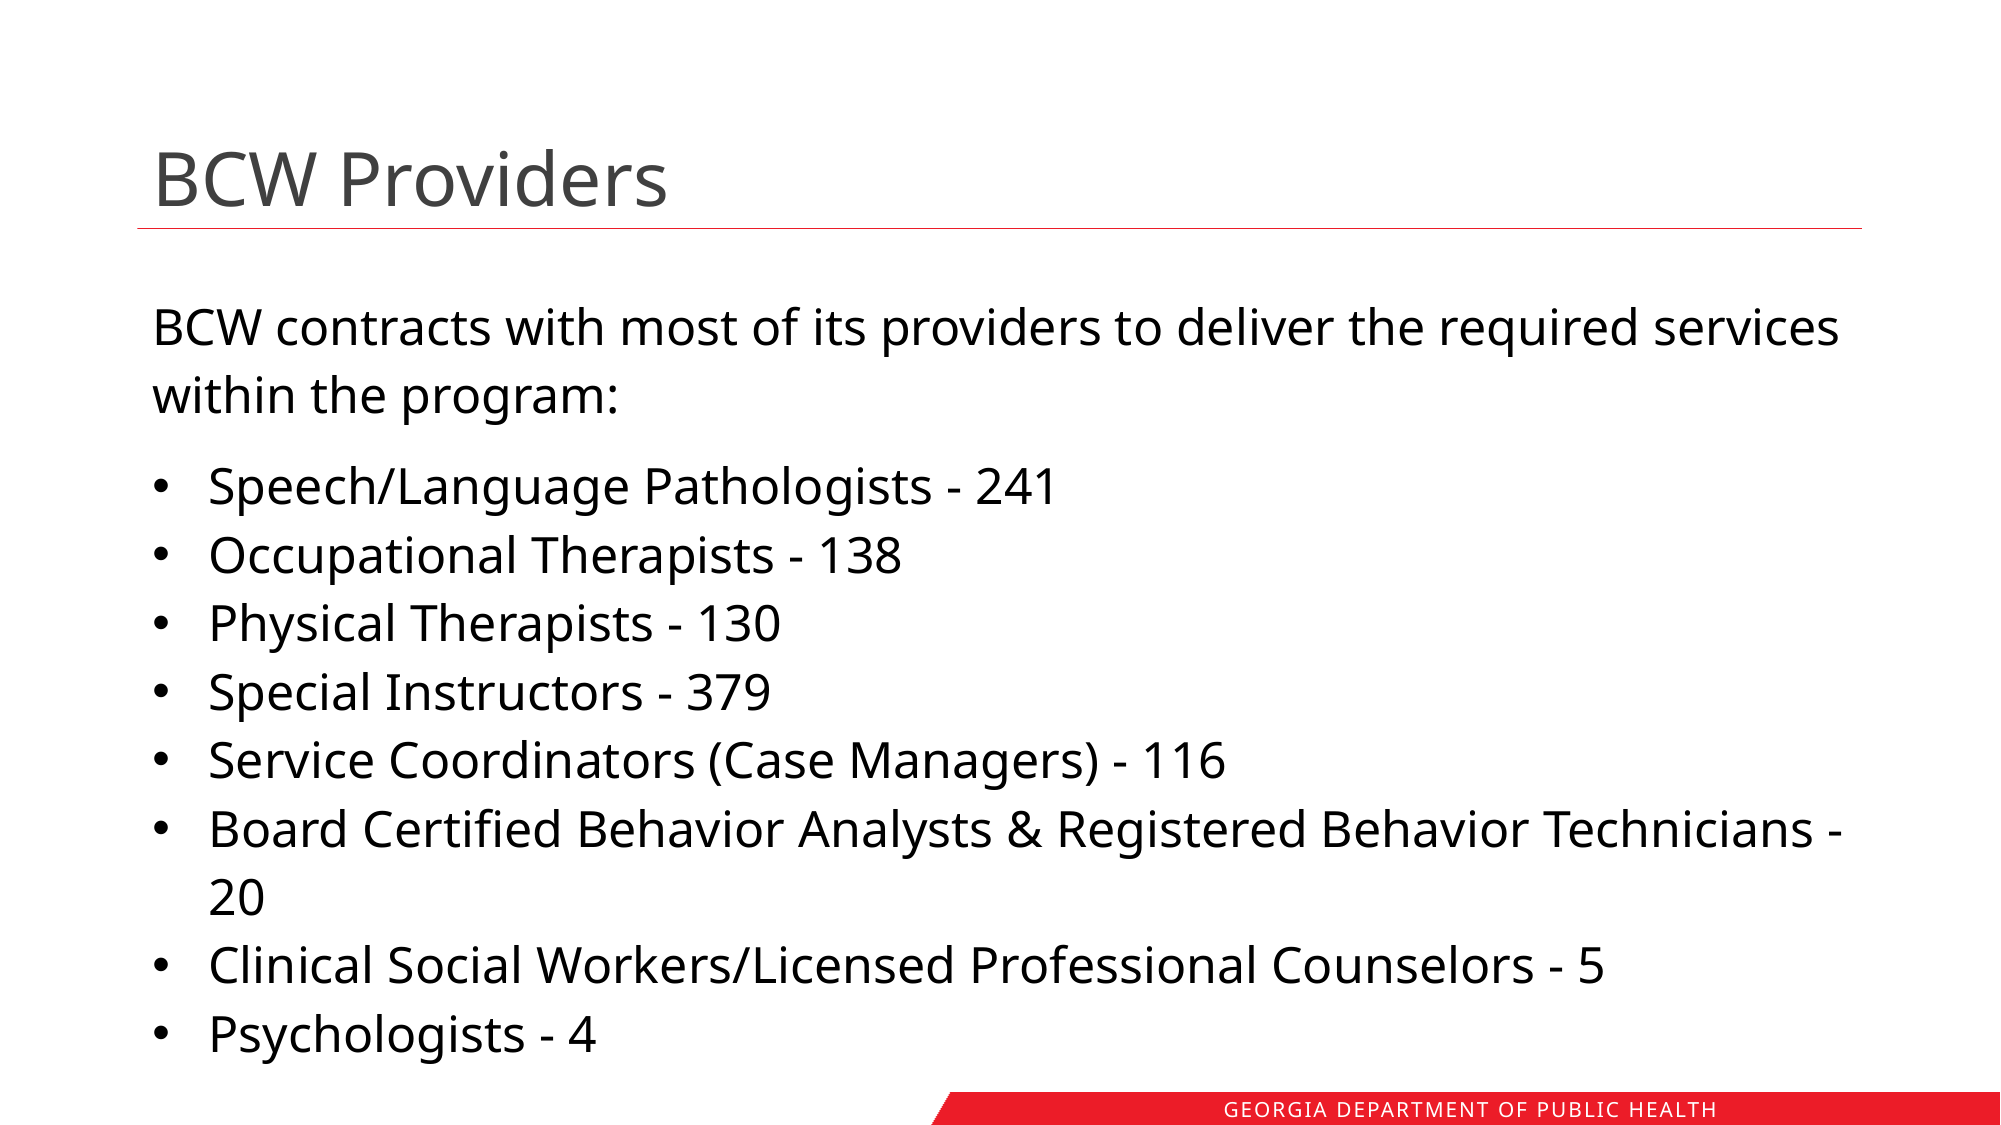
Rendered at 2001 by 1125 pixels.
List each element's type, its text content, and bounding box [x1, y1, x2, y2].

list BCW contracts with most of its providers to deliver the required services within the program: Speech/Language Pathologists - 241 Occupational Therapists - 138 Physical Therapists - 130 Special Instructors - 379 Service Coordinators (Case Managers) - 116 Board Certified Behavior Analysts & Registered Behavior Technicians - 20 Clinical Social Workers/Licensed Professional Counselors - 5 Psychologists - 4 [137, 279, 1863, 1055]
picture [931, 1092, 2000, 1125]
title BCW Providers [137, 134, 1863, 279]
